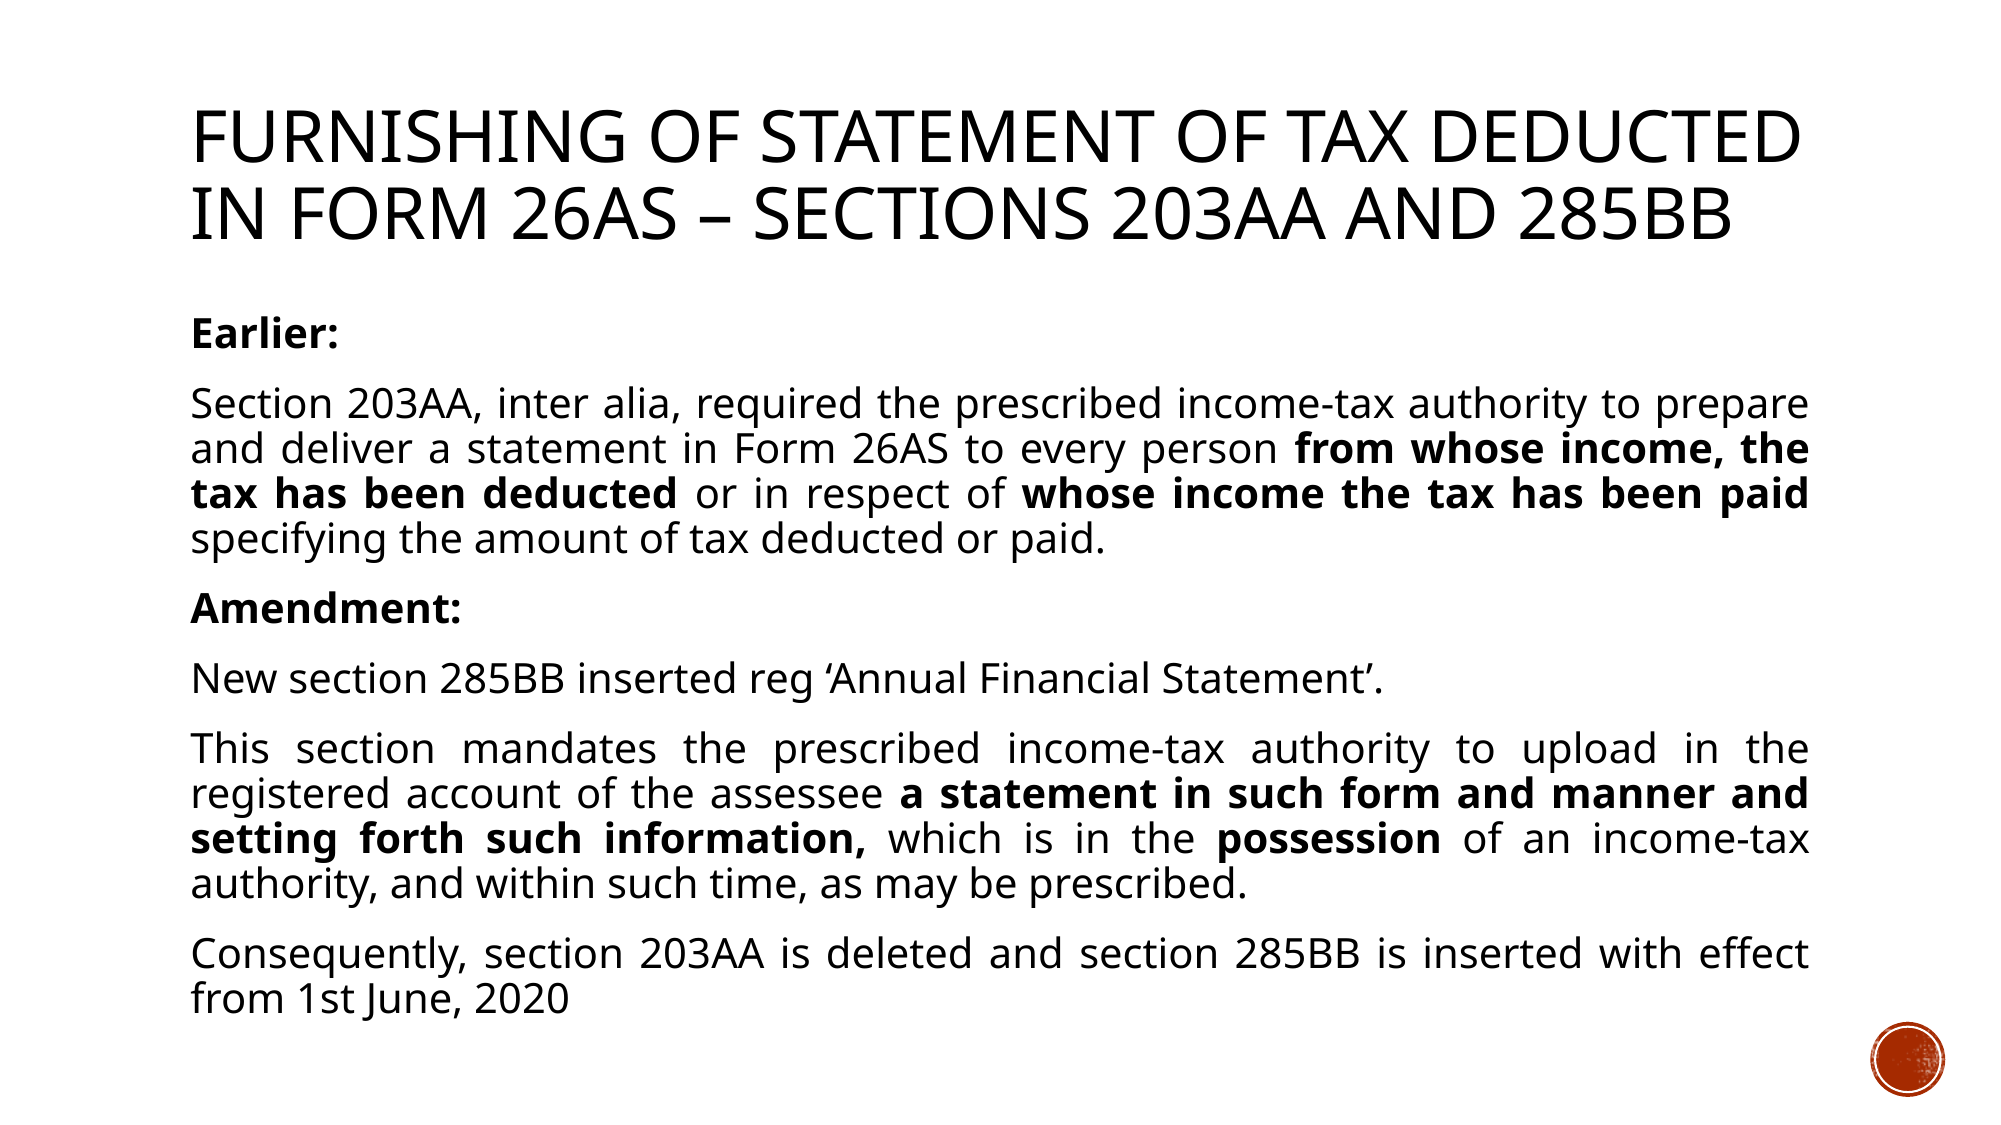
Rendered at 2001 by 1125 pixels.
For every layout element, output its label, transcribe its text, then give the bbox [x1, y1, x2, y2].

list Earlier: Section 203AA, inter alia, required the prescribed income-tax authority to prepare and deliver a statement in Form 26AS to every person from whose income, the tax has been deducted or in respect of whose income the tax has been paid specifying the amount of tax deducted or paid. Amendment: New section 285BB inserted reg ‘Annual Financial Statement’. This section mandates the prescribed income-tax authority to upload in the registered account of the assessee a statement in such form and manner and setting forth such information, which is in the possession of an income-tax authority, and within such time, as may be prescribed. Consequently, section 203AA is deleted and section 285BB is inserted with effect from 1st June, 2020 [175, 304, 1826, 1034]
title Furnishing of statement of tax deducted in form 26AS – Sections 203AA and 285BB [175, 79, 1826, 276]
